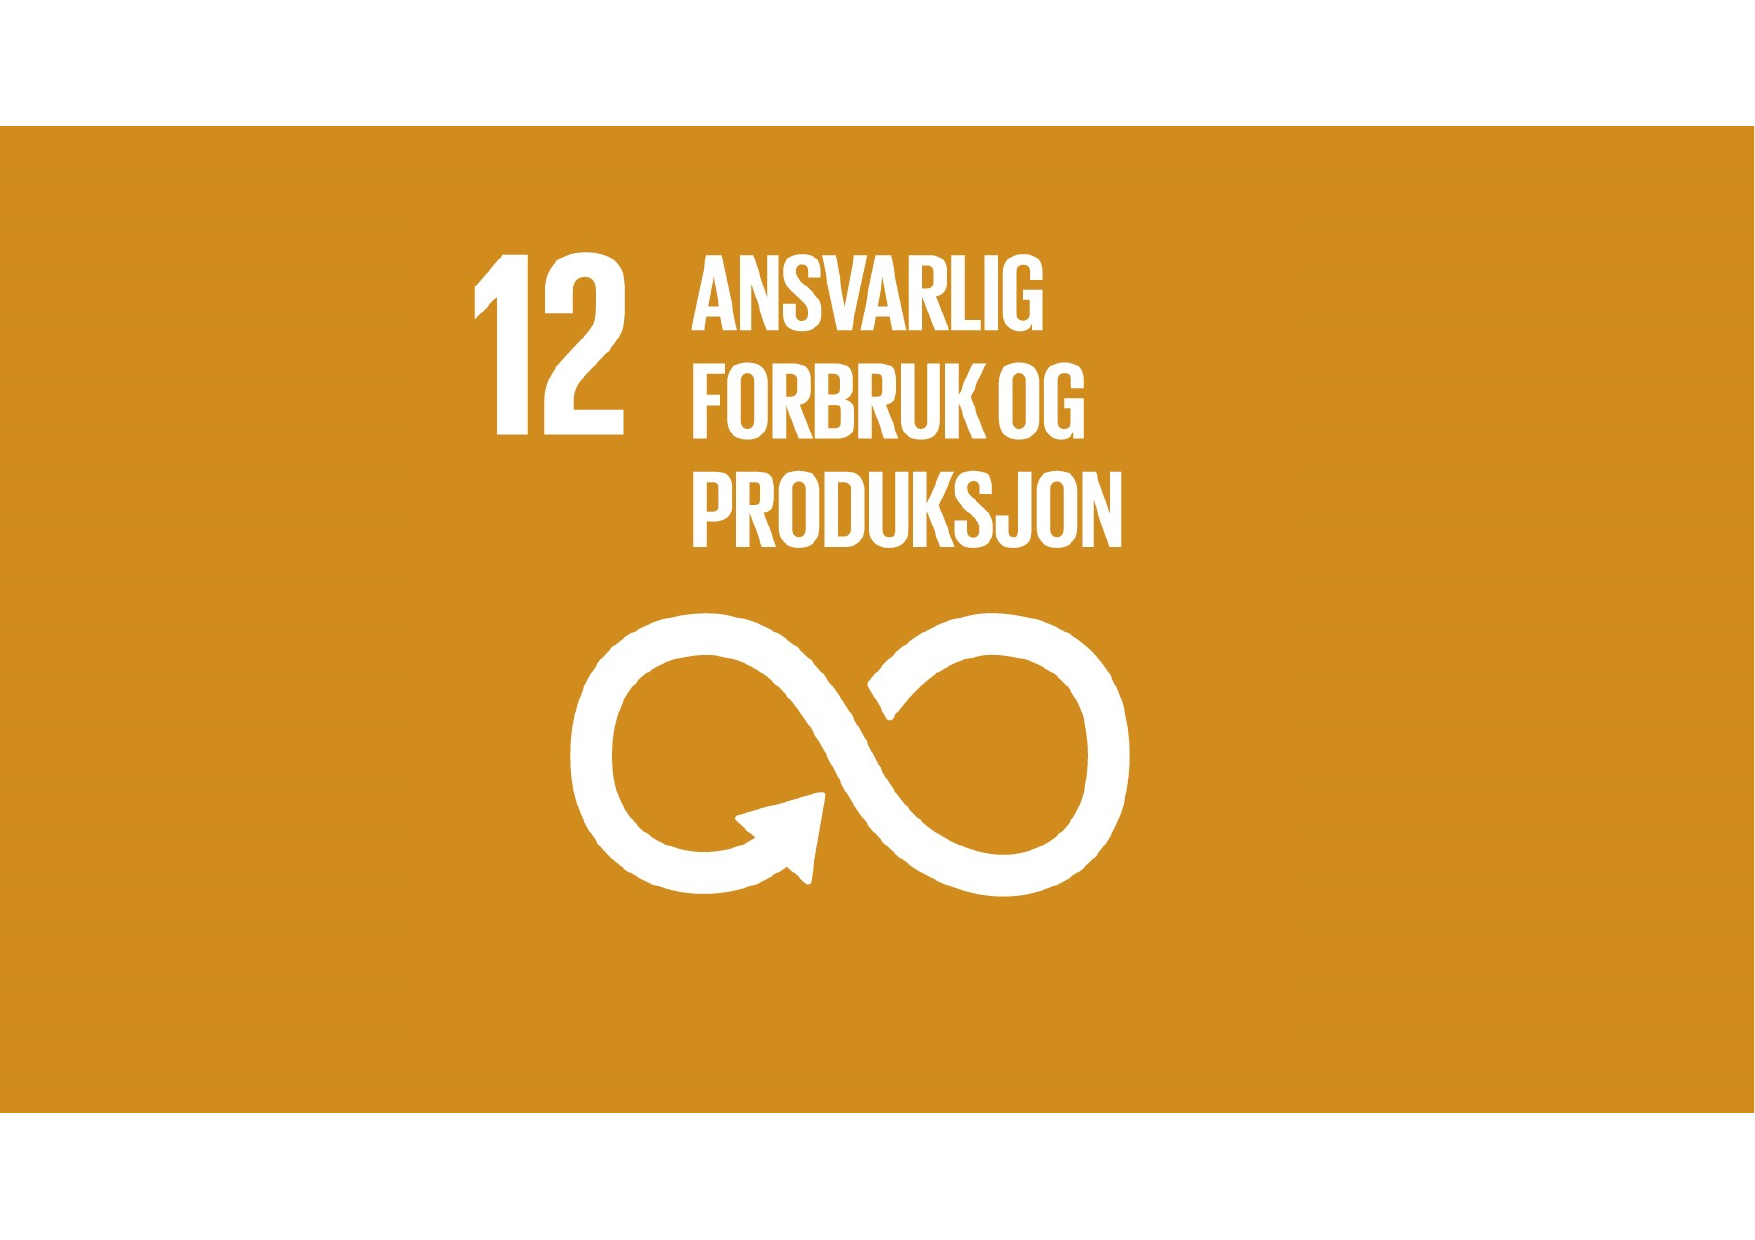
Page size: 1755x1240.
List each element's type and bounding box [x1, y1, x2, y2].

text_box [0, 126, 1755, 1114]
